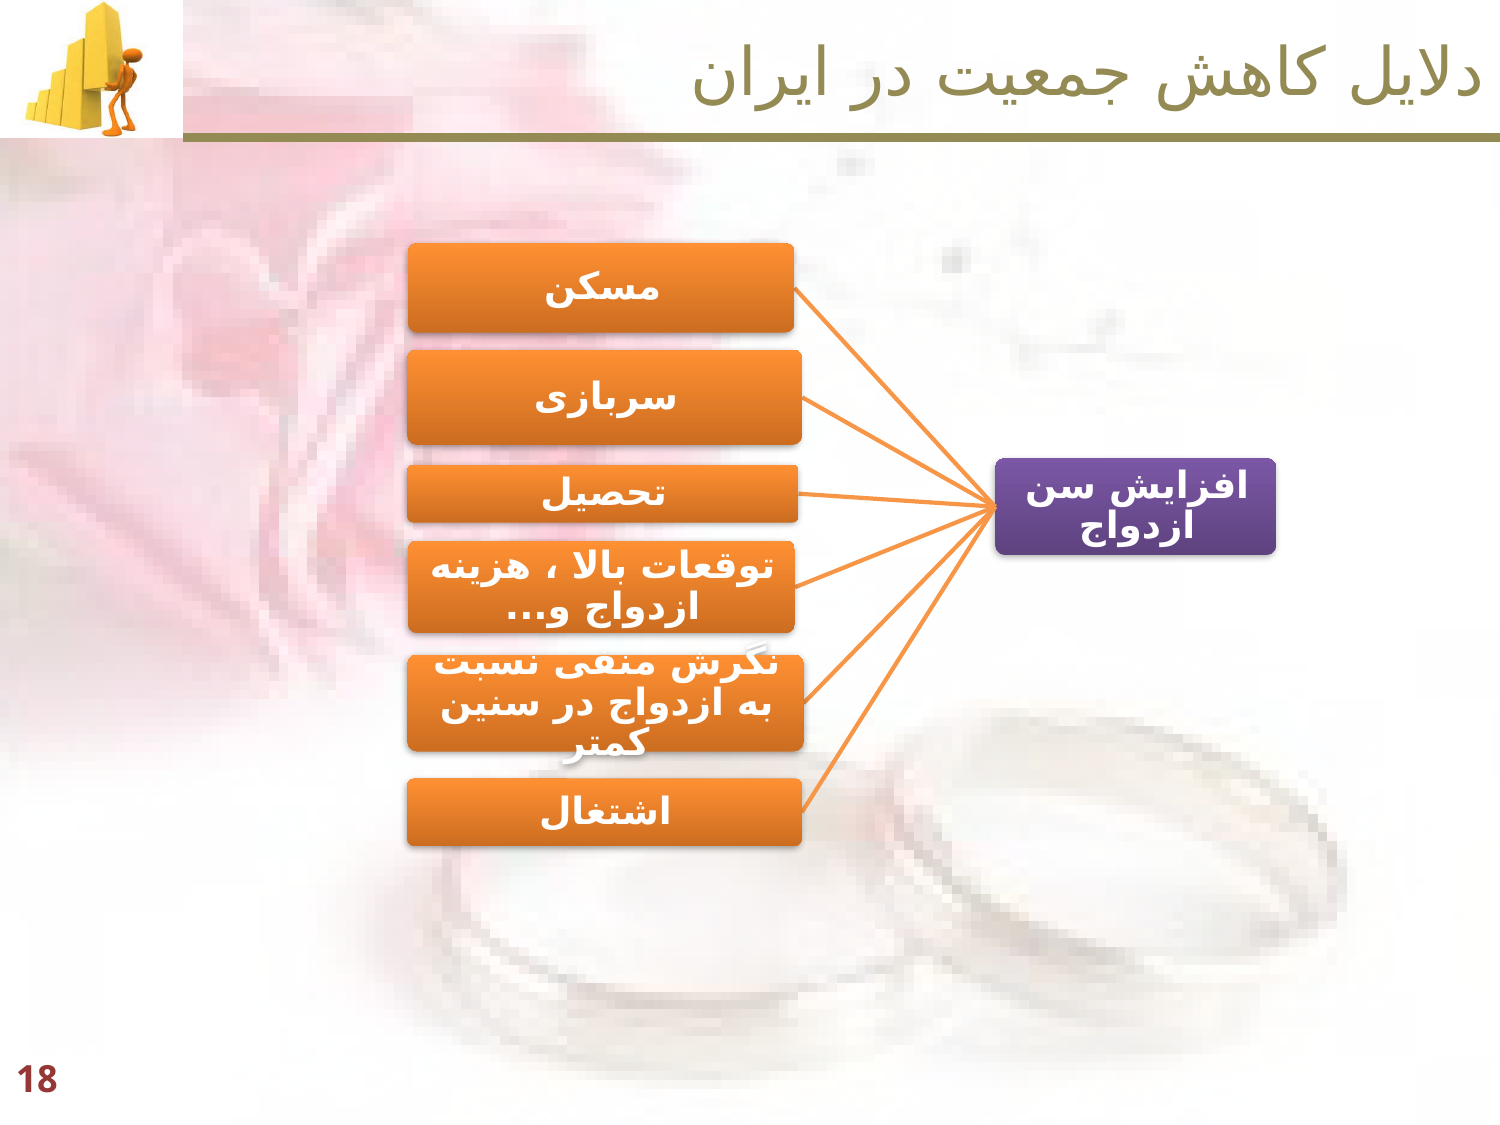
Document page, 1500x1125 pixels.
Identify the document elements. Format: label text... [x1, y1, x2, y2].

title دلایل کاهش جمعیت در ایران [150, 0, 1500, 138]
picture [0, 0, 150, 138]
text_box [407, 231, 1277, 906]
